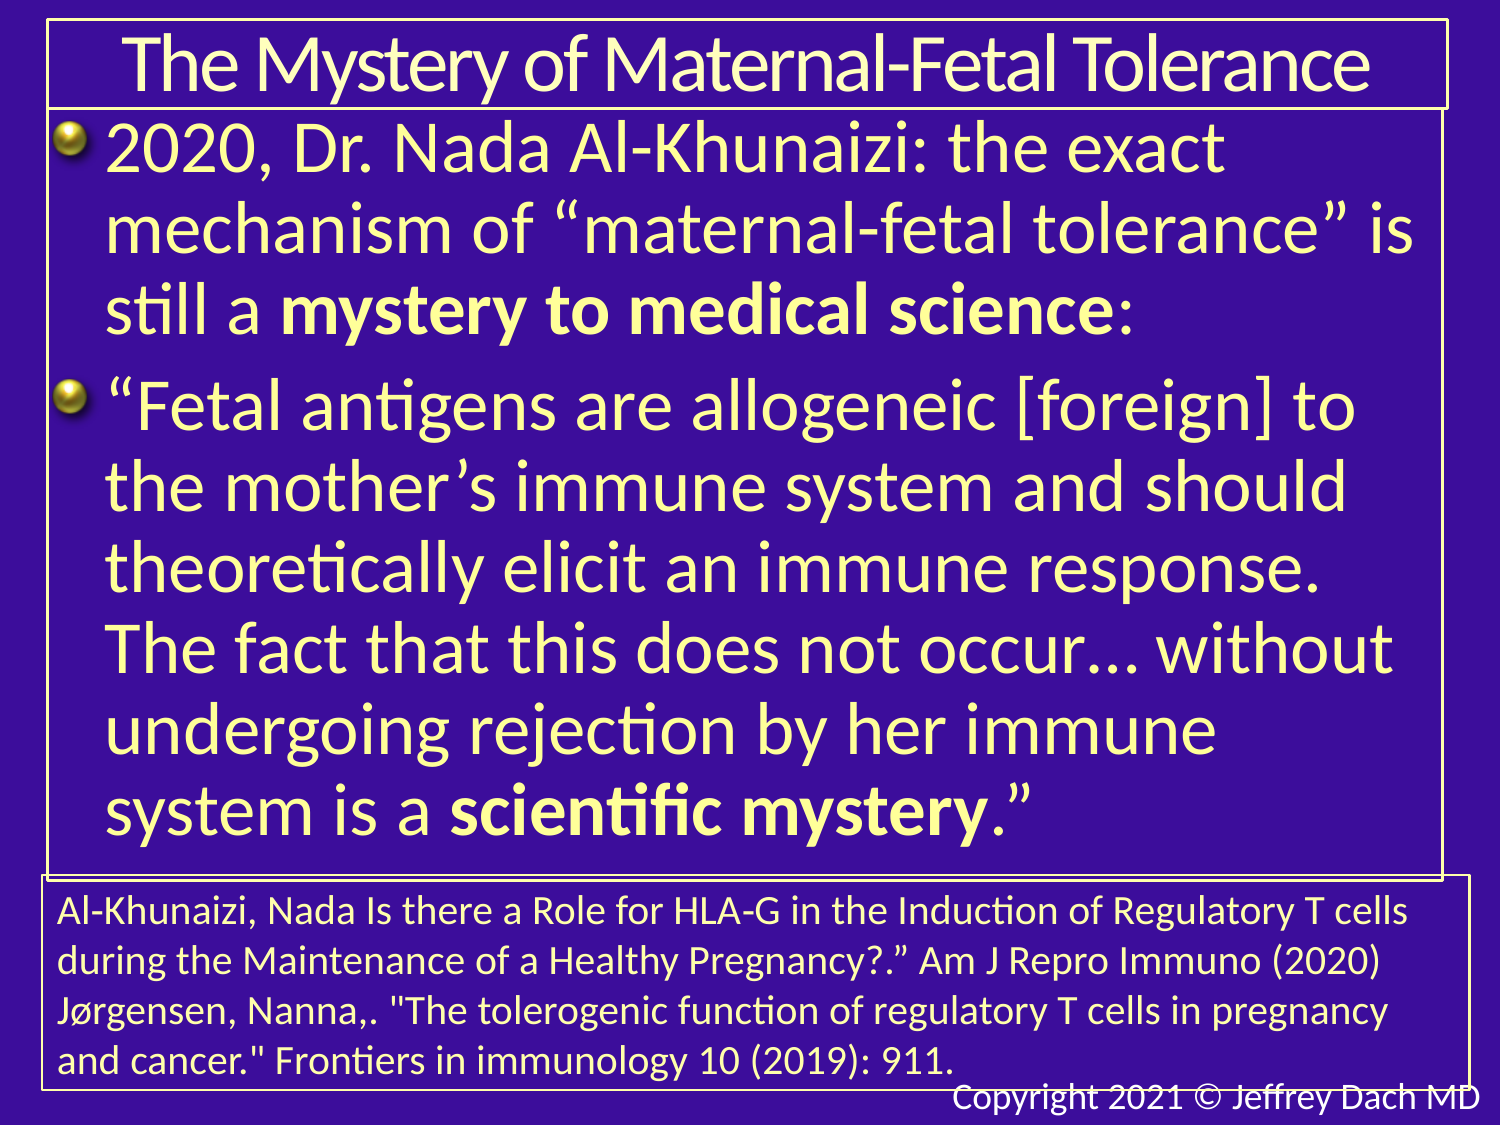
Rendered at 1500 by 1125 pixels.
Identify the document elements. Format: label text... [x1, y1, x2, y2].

title The Mystery of Maternal-Fetal Tolerance [47, 19, 1448, 109]
text_box Copyright 2021 © Jeffrey Dach MD [937, 1064, 1500, 1125]
picture [47, 375, 101, 429]
text_box Al‐Khunaizi, Nada Is there a Role for HLA‐G in the Induction of Regulatory T cells during the Maintenance of a Healthy Pregnancy?.” Am J Repro Immuno (2020) Jørgensen, Nanna,. "The tolerogenic function of regulatory T cells in pregnancy and cancer." Frontiers in immunology 10 (2019): 911. [42, 875, 1470, 1091]
list 2020, Dr. Nada Al-Khunaizi: the exact mechanism of “maternal-fetal tolerance” is still a mystery to medical science: “Fetal antigens are allogeneic [foreign] to the mother’s immune system and should theoretically elicit an immune response. The fact that this does not occur… without undergoing rejection by her immune system is a scientific mystery.” [47, 108, 1443, 875]
picture [47, 117, 101, 171]
